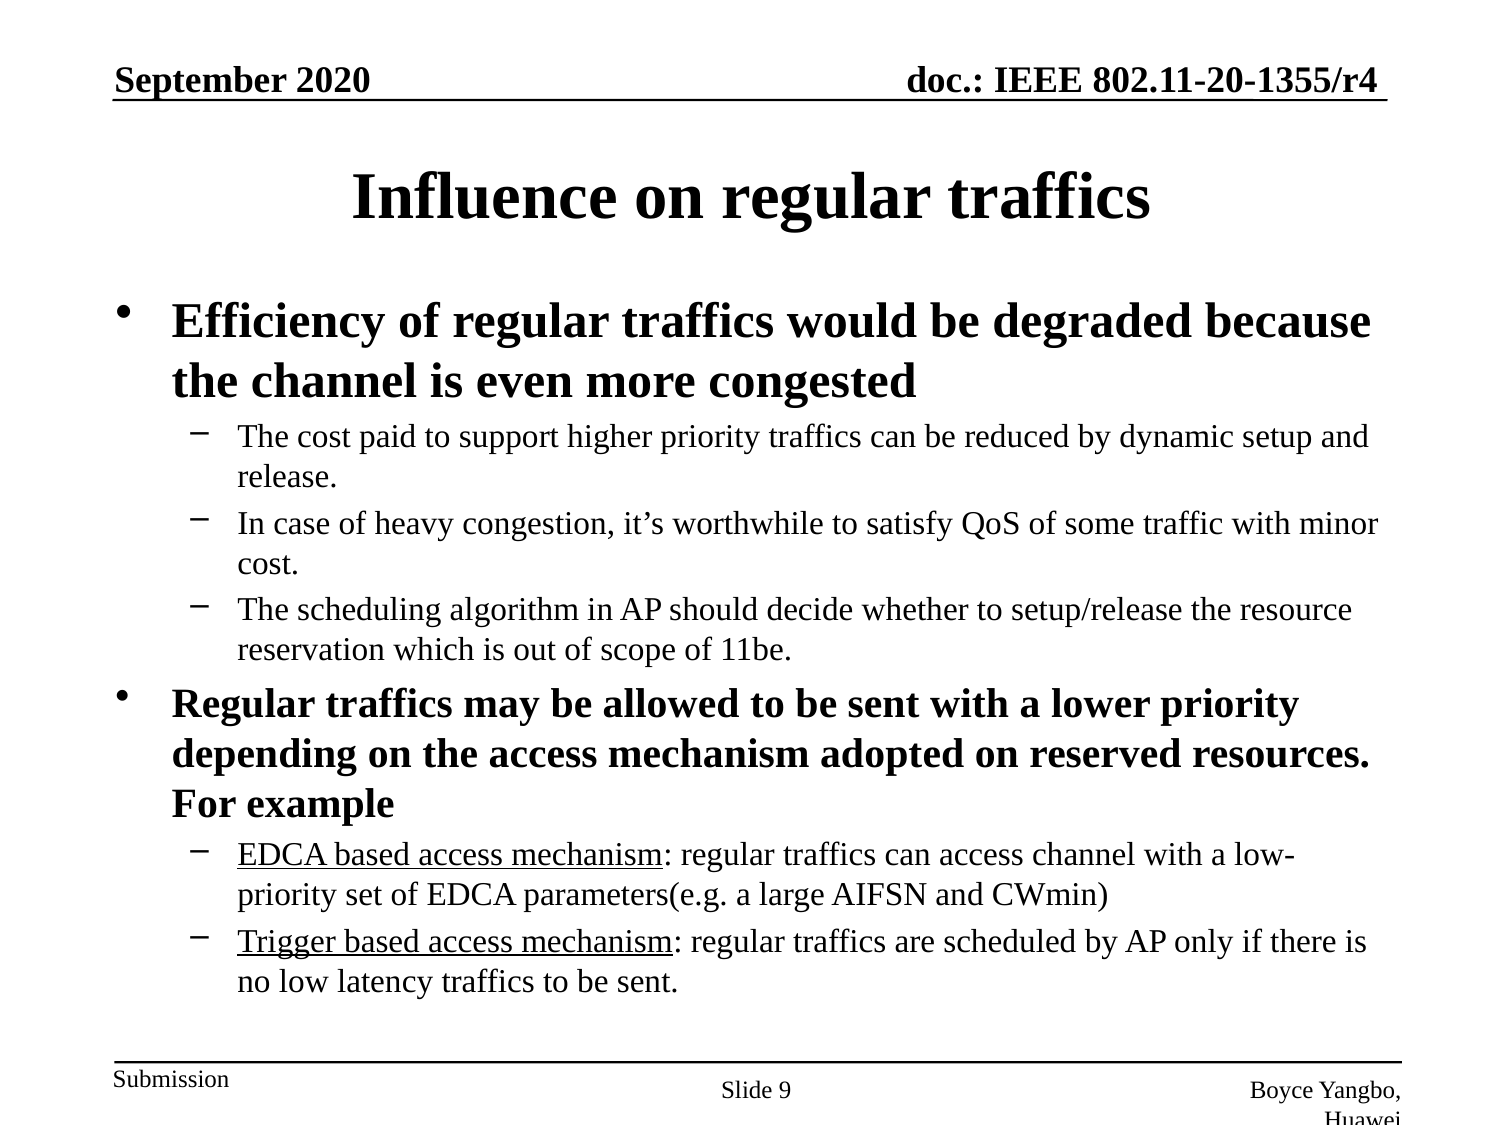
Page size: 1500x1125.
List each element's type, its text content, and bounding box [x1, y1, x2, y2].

list Efficiency of regular traffics would be degraded because the channel is even more congested The cost paid to support higher priority traffics can be reduced by dynamic setup and release. In case of heavy congestion, it’s worthwhile to satisfy QoS of some traffic with minor cost. The scheduling algorithm in AP should decide whether to setup/release the resource reservation which is out of scope of 11be. Regular traffics may be allowed to be sent with a lower priority depending on the access mechanism adopted on reserved resources. For example EDCA based access mechanism: regular traffics can access channel with a low-priority set of EDCA parameters(e.g. a large AIFSN and CWmin) Trigger based access mechanism: regular traffics are scheduled by AP only if there is no low latency traffics to be sent. [100, 280, 1400, 1059]
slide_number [114, 54, 374, 101]
title Influence on regular traffics [114, 103, 1390, 279]
footer Boyce Yangbo, Huawei [1186, 1073, 1402, 1105]
slide_number Slide 9 [712, 1073, 800, 1105]
